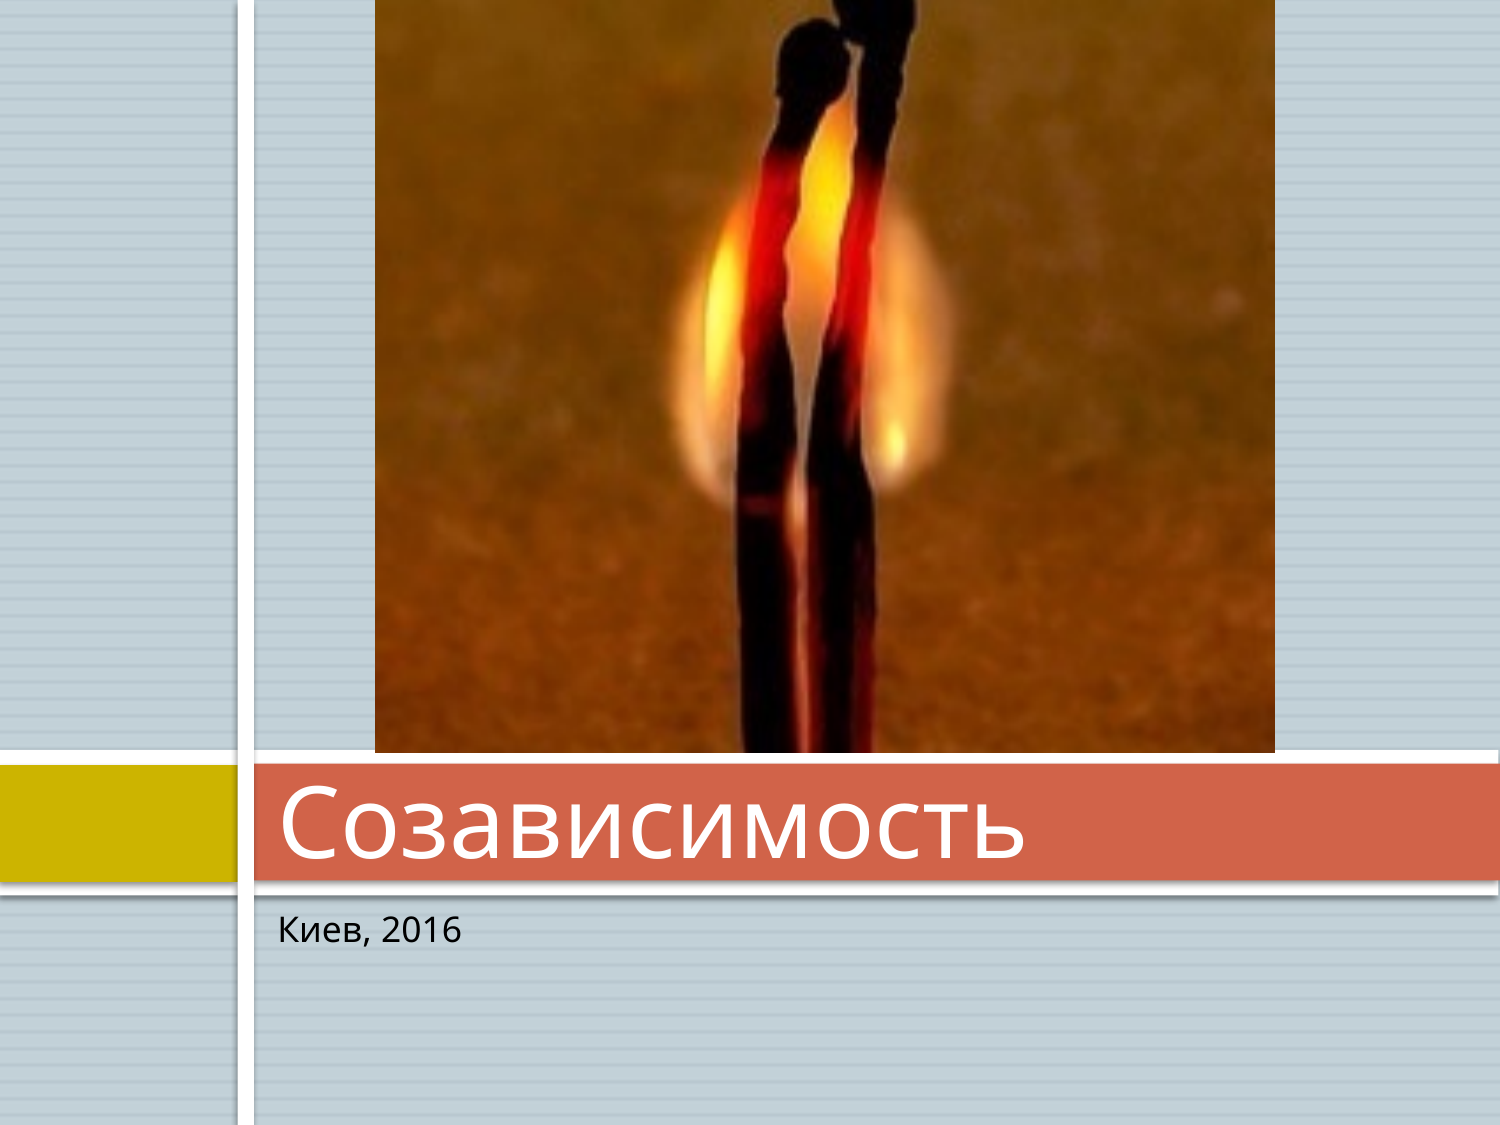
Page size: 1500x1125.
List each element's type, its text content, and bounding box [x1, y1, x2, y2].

list Киев, 2016 [262, 900, 1463, 1013]
picture [374, 0, 1276, 753]
title Созависимость [262, 762, 1463, 875]
